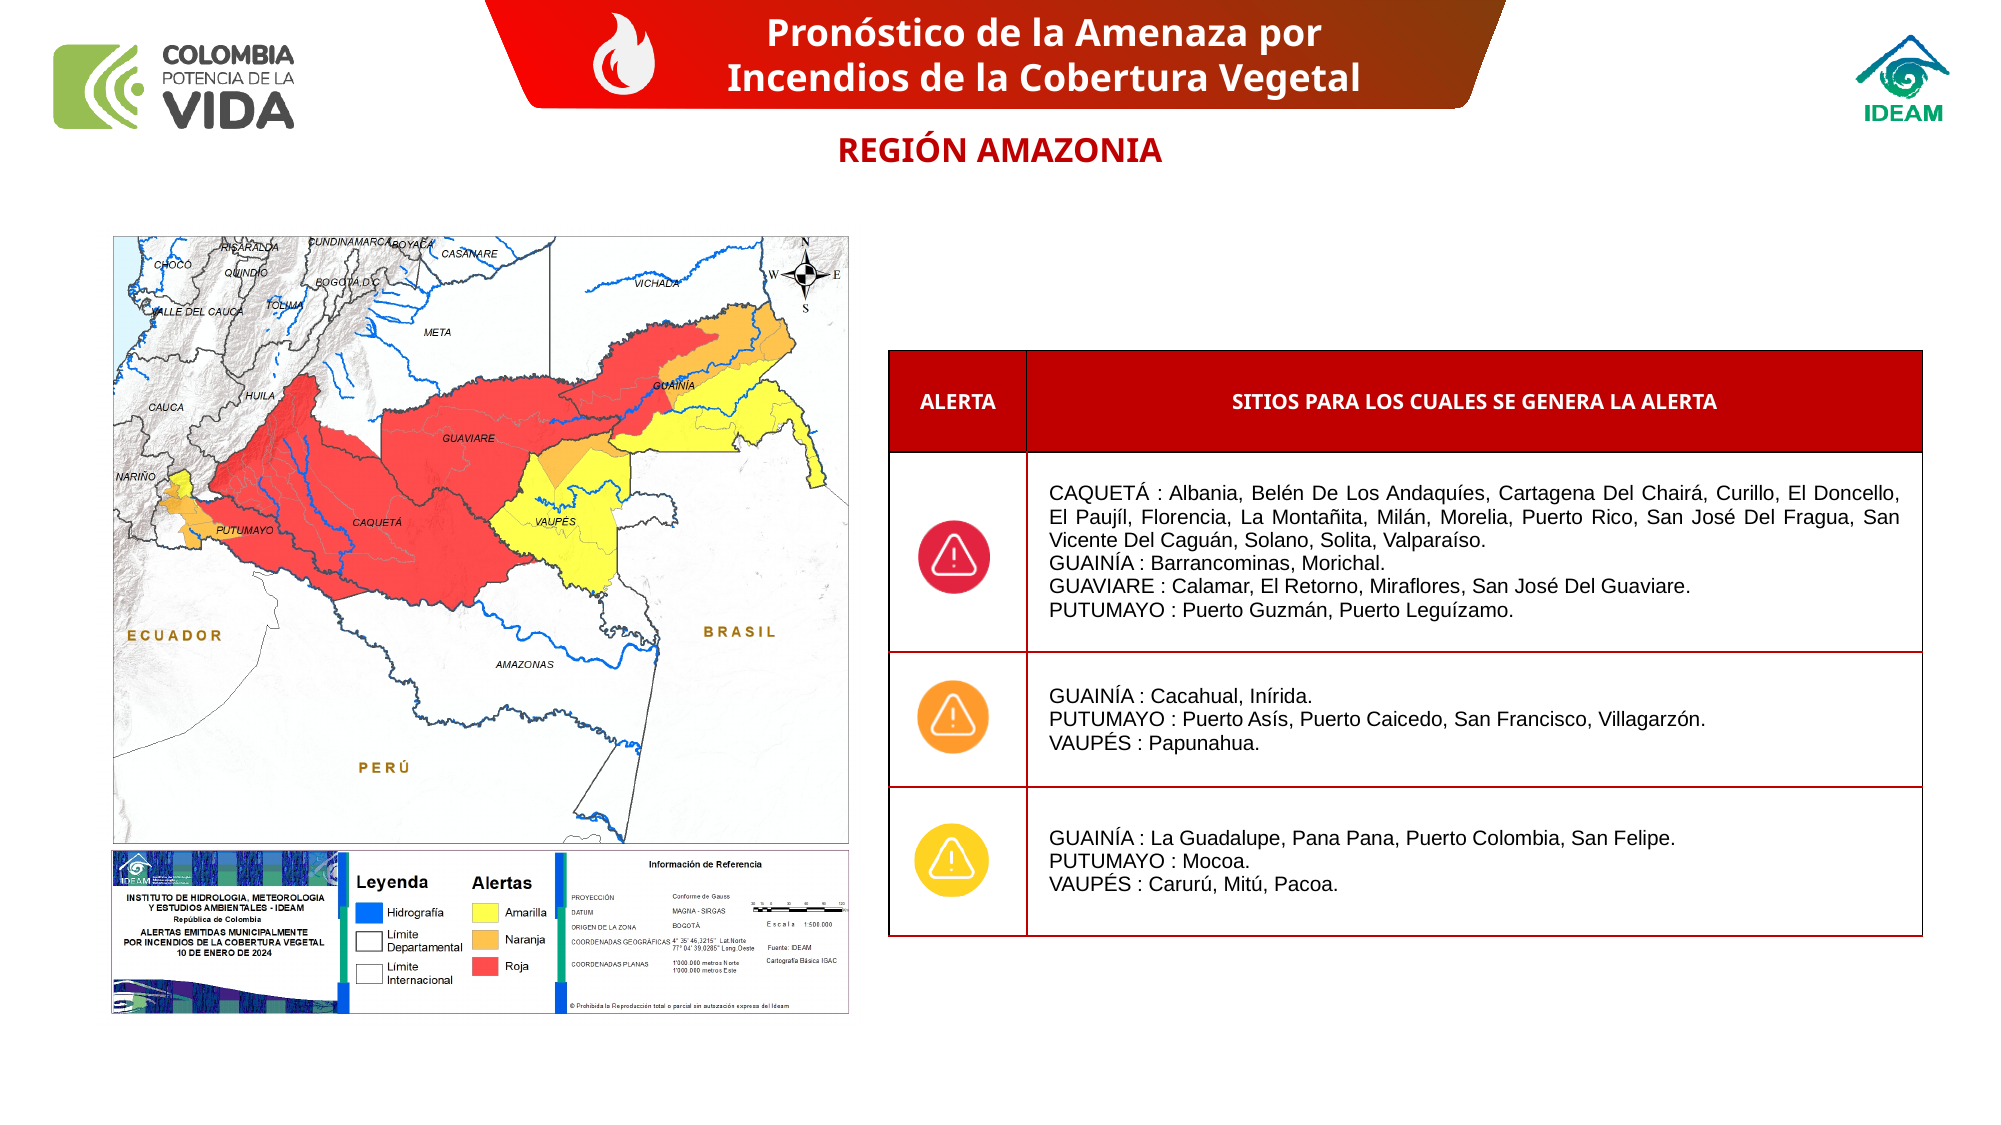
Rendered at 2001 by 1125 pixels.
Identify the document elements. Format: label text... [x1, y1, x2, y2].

list REGIÓN AMAZONIA [613, 126, 1387, 188]
table_cell GUAINÍA : Cacahual, Inírida. PUTUMAYO : Puerto Asís, Puerto Caicedo, San Francisco, Villagarzón. VAUPÉS : Papunahua. [1028, 653, 1922, 786]
picture [593, 12, 655, 95]
table_header ALERTA [890, 351, 1026, 451]
table_cell CAQUETÁ : Albania, Belén De Los Andaquíes, Cartagena Del Chairá, Curillo, El Doncello, El Paujíl, Florencia, La Montañita, Milán, Morelia, Puerto Rico, San José Del Fragua, San Vicente Del Caguán, Solano, Solita, Valparaíso. GUAINÍA : Barrancominas, Morichal. GUAVIARE : Calamar, El Retorno, Miraflores, San José Del Guaviare. PUTUMAYO : Puerto Guzmán, Puerto Leguízamo. [1028, 453, 1922, 651]
table_cell [890, 653, 1026, 786]
table_cell [890, 453, 1026, 651]
table_cell GUAINÍA : La Guadalupe, Pana Pana, Puerto Colombia, San Felipe. PUTUMAYO : Mocoa. VAUPÉS : Carurú, Mitú, Pacoa. [1028, 788, 1922, 935]
picture [0, 0, 2000, 1125]
table_header SITIOS PARA LOS CUALES SE GENERA LA ALERTA [1027, 351, 1922, 451]
table_cell [890, 788, 1026, 935]
